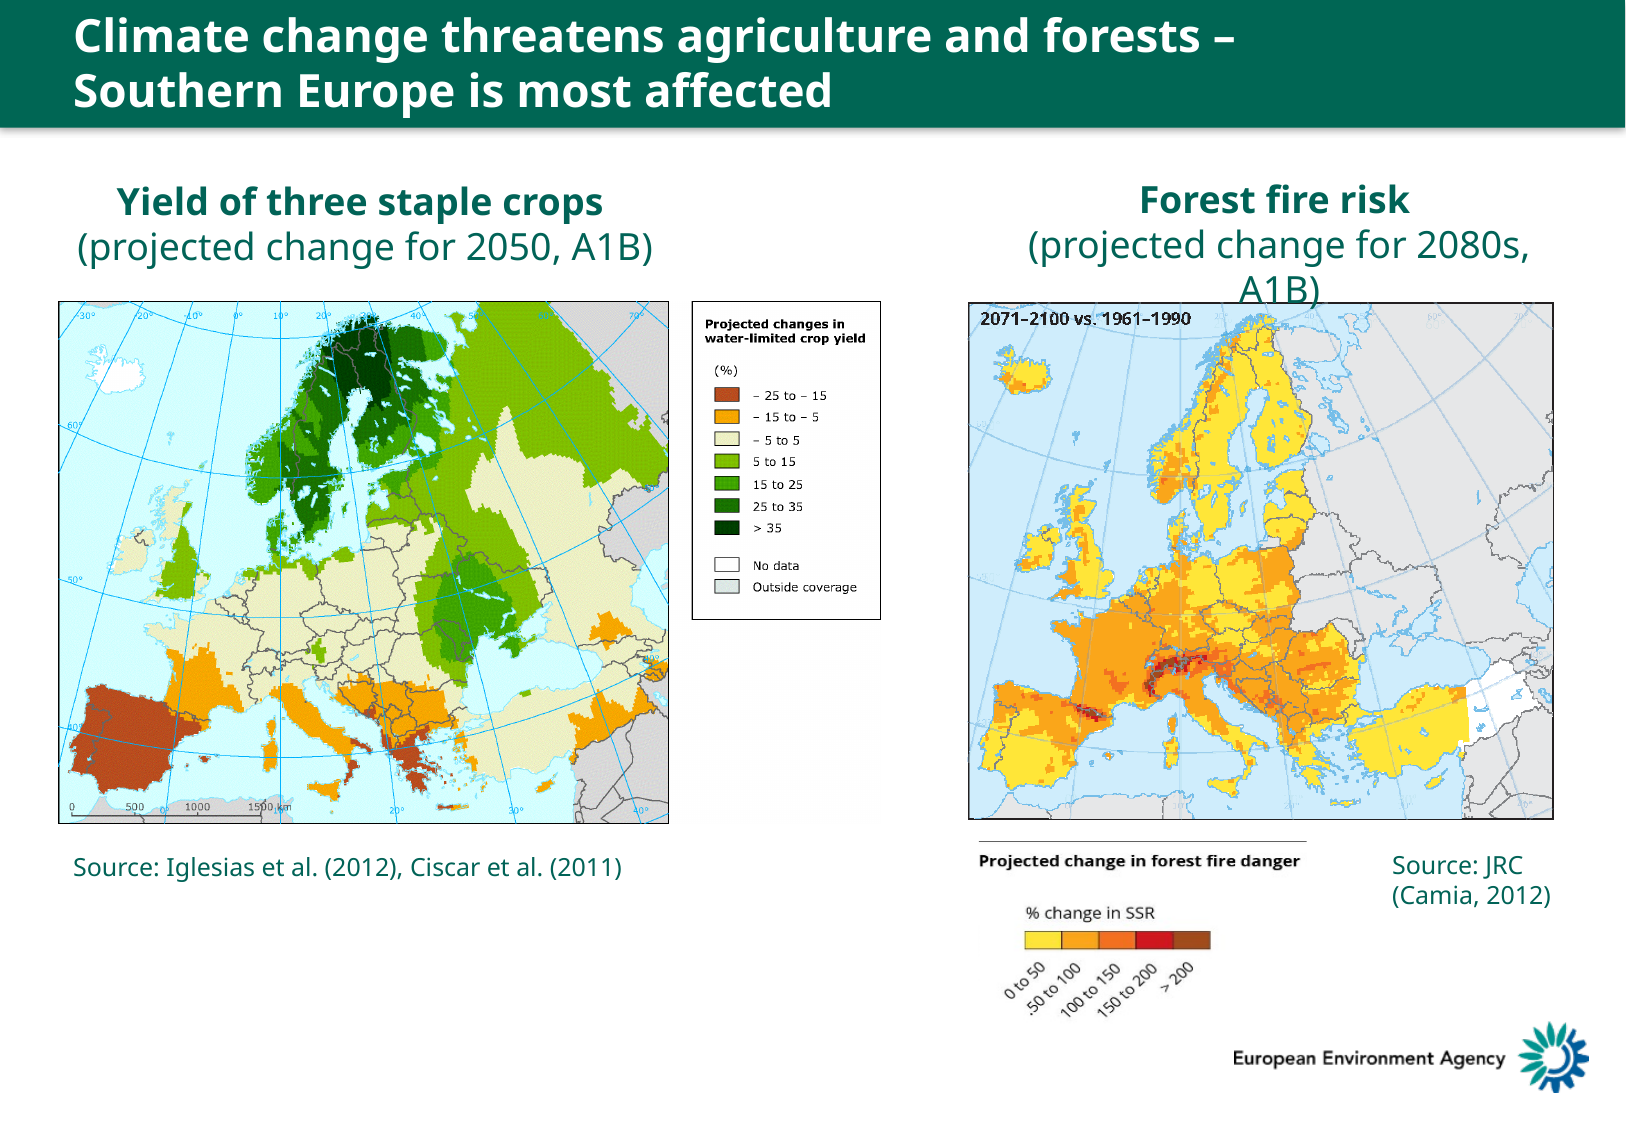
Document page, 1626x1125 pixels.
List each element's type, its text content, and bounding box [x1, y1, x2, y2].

picture [960, 292, 1560, 825]
text_box Forest fire risk (projected change for 2080s, A1B) [978, 168, 1581, 319]
text_box Yield of three staple crops (projected change for 2050, A1B) [58, 170, 673, 276]
text_box Source: JRC (Camia, 2012) [1377, 841, 1581, 917]
picture [1234, 1021, 1589, 1093]
text_box Source: Iglesias et al. (2012), Ciscar et al. (2011) [58, 844, 654, 890]
picture [58, 301, 881, 825]
list Climate change threatens agriculture and forests – Southern Europe is most affected [58, 0, 1581, 124]
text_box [978, 841, 1329, 1045]
